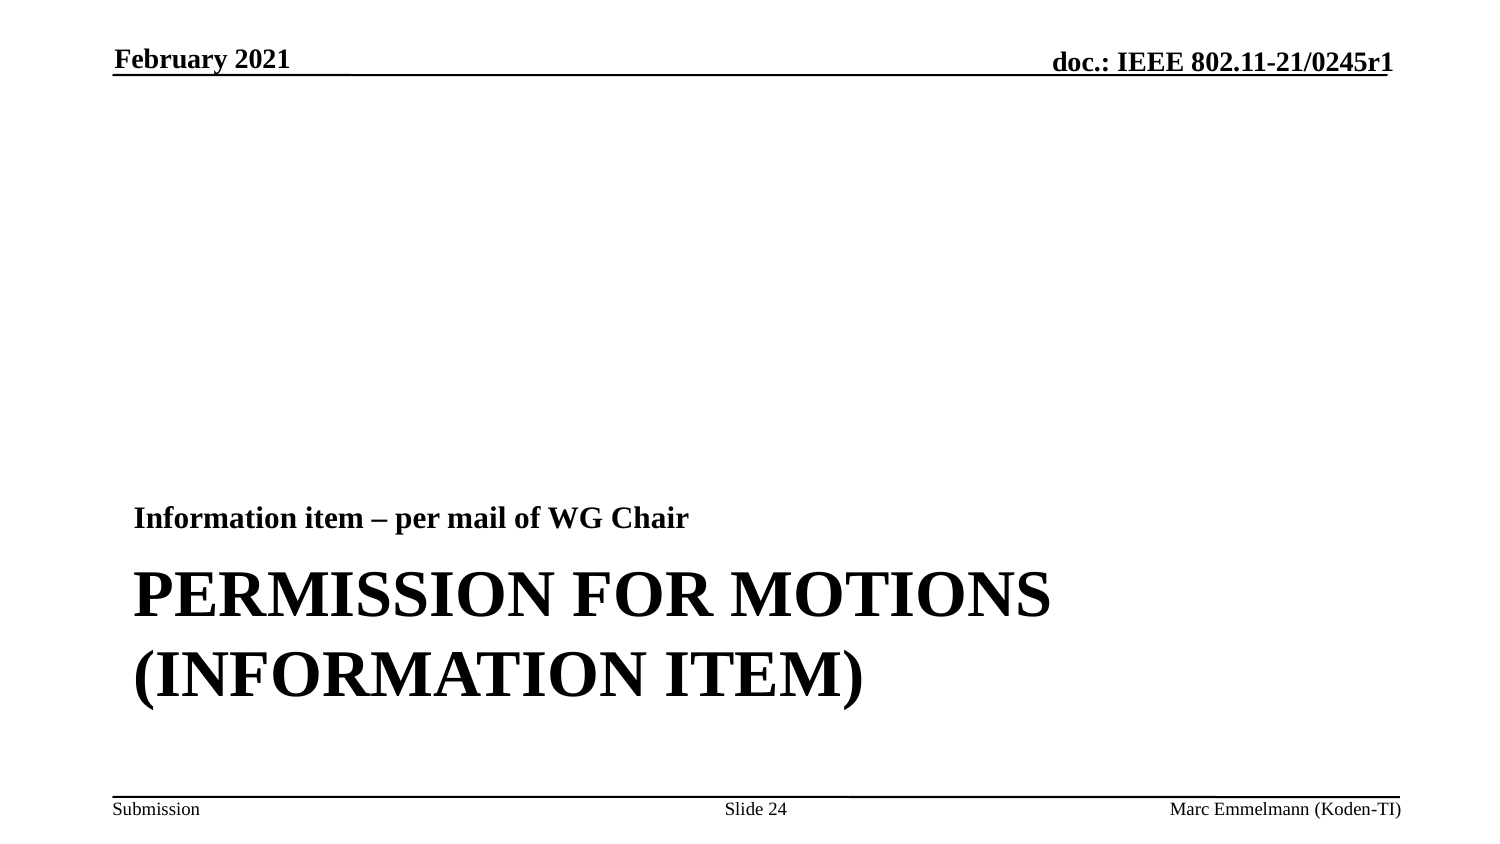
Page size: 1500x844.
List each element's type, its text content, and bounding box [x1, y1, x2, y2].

list Information item – per mail of WG Chair [118, 357, 1394, 543]
title Permission for Motions (information item) [118, 543, 1394, 710]
slide_number Slide 24 [712, 796, 800, 842]
footer Marc Emmelmann (Koden-TI) [878, 796, 1402, 820]
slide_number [114, 40, 423, 75]
